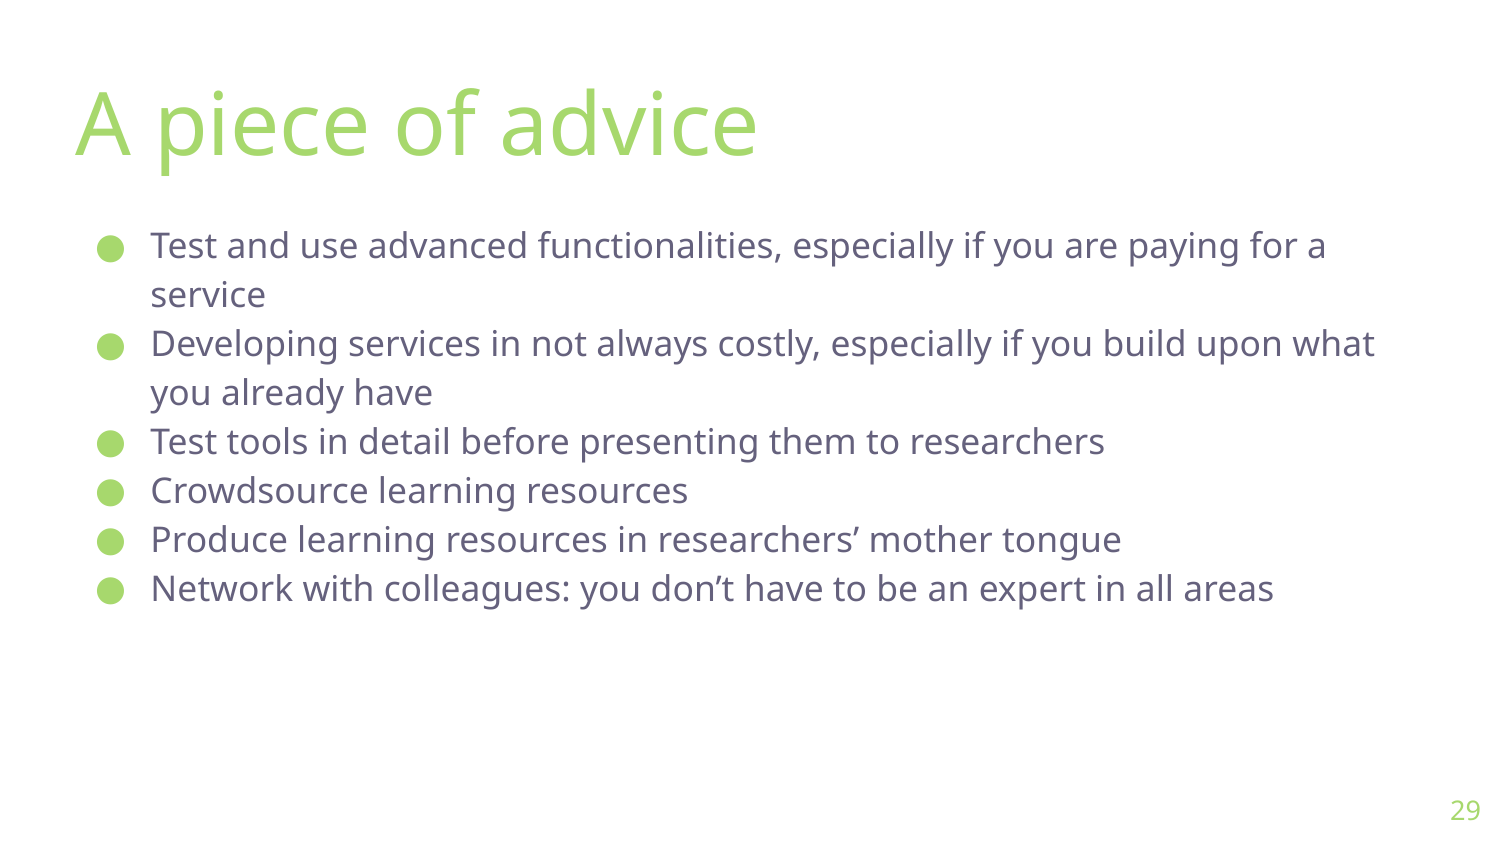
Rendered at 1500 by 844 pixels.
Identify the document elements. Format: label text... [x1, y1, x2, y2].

slide_number 29 [1391, 779, 1482, 844]
title A piece of advice [75, 32, 1425, 174]
list Test and use advanced functionalities, especially if you are paying for a service Developing services in not always costly, especially if you build upon what you already have Test tools in detail before presenting them to researchers Crowdsource learning resources Produce learning resources in researchers’ mother tongue Network with colleagues: you don’t have to be an expert in all areas [75, 216, 1379, 523]
